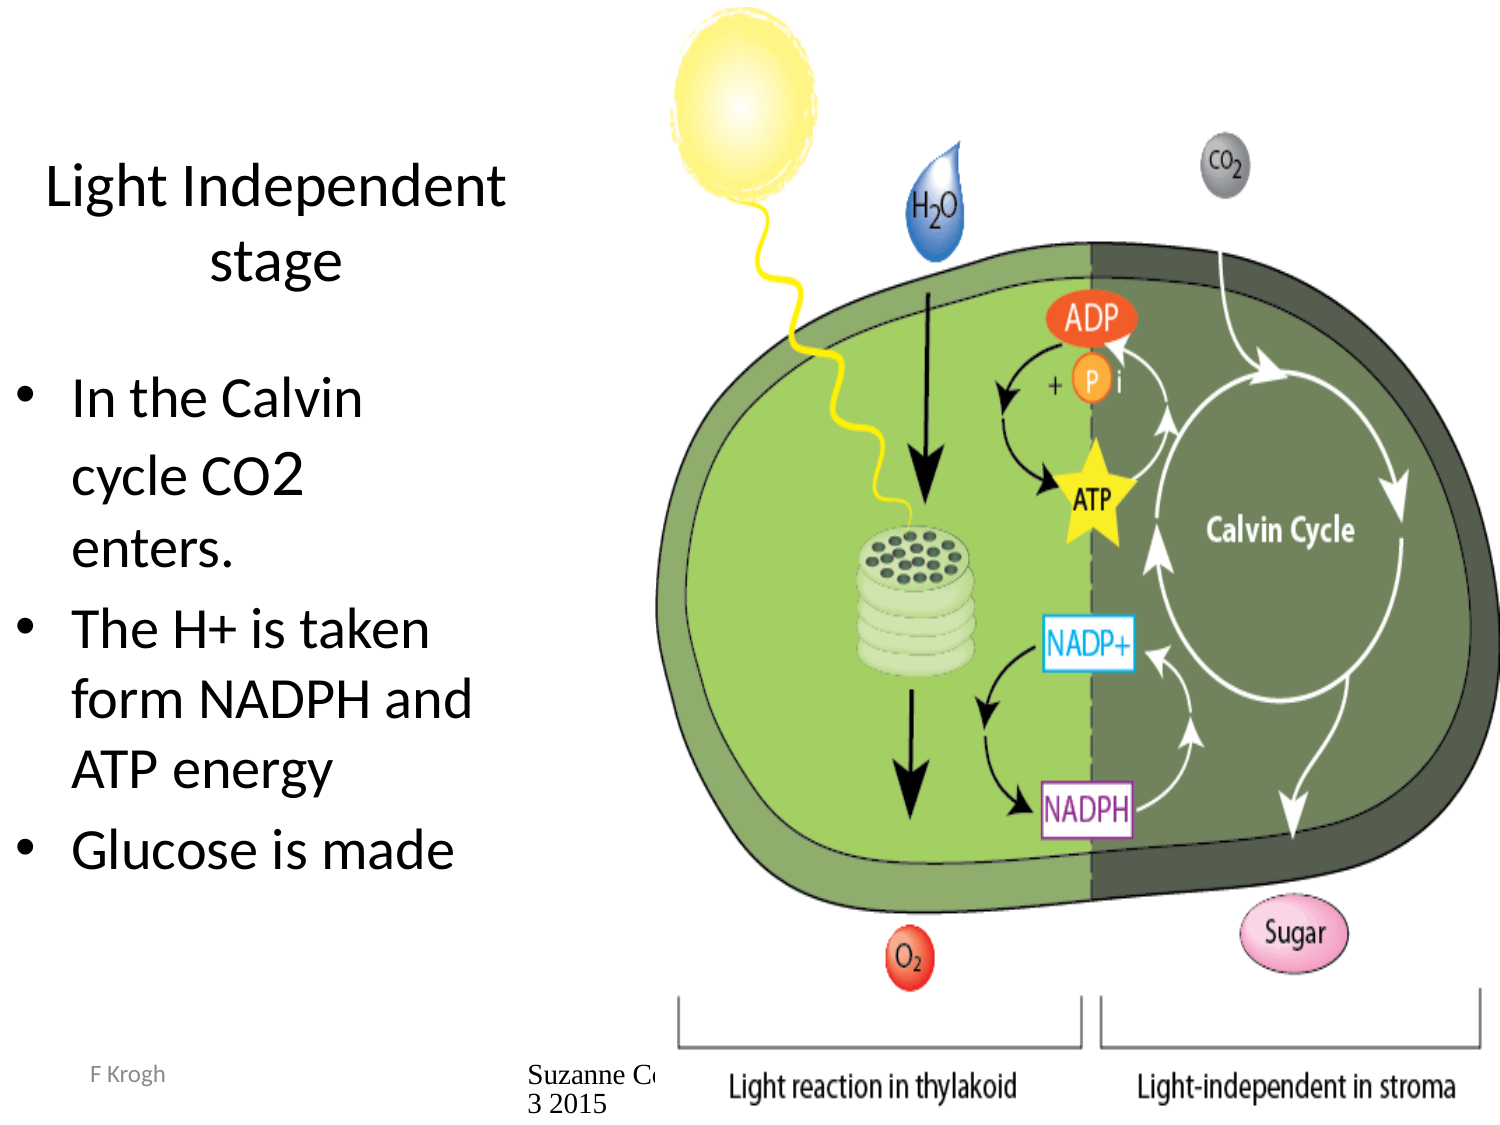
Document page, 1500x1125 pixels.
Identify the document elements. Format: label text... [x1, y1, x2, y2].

title Light Independent stage [28, 99, 525, 339]
list In the Calvin cycle CO2 enters. The H+ is taken form NADPH and ATP energy Glucose is made [0, 351, 490, 950]
footer Suzanne Cory HS VCE Biology Unit 3 2015 [512, 1042, 650, 1103]
picture [655, 6, 1500, 1125]
slide_number F Krogh [75, 1042, 425, 1103]
